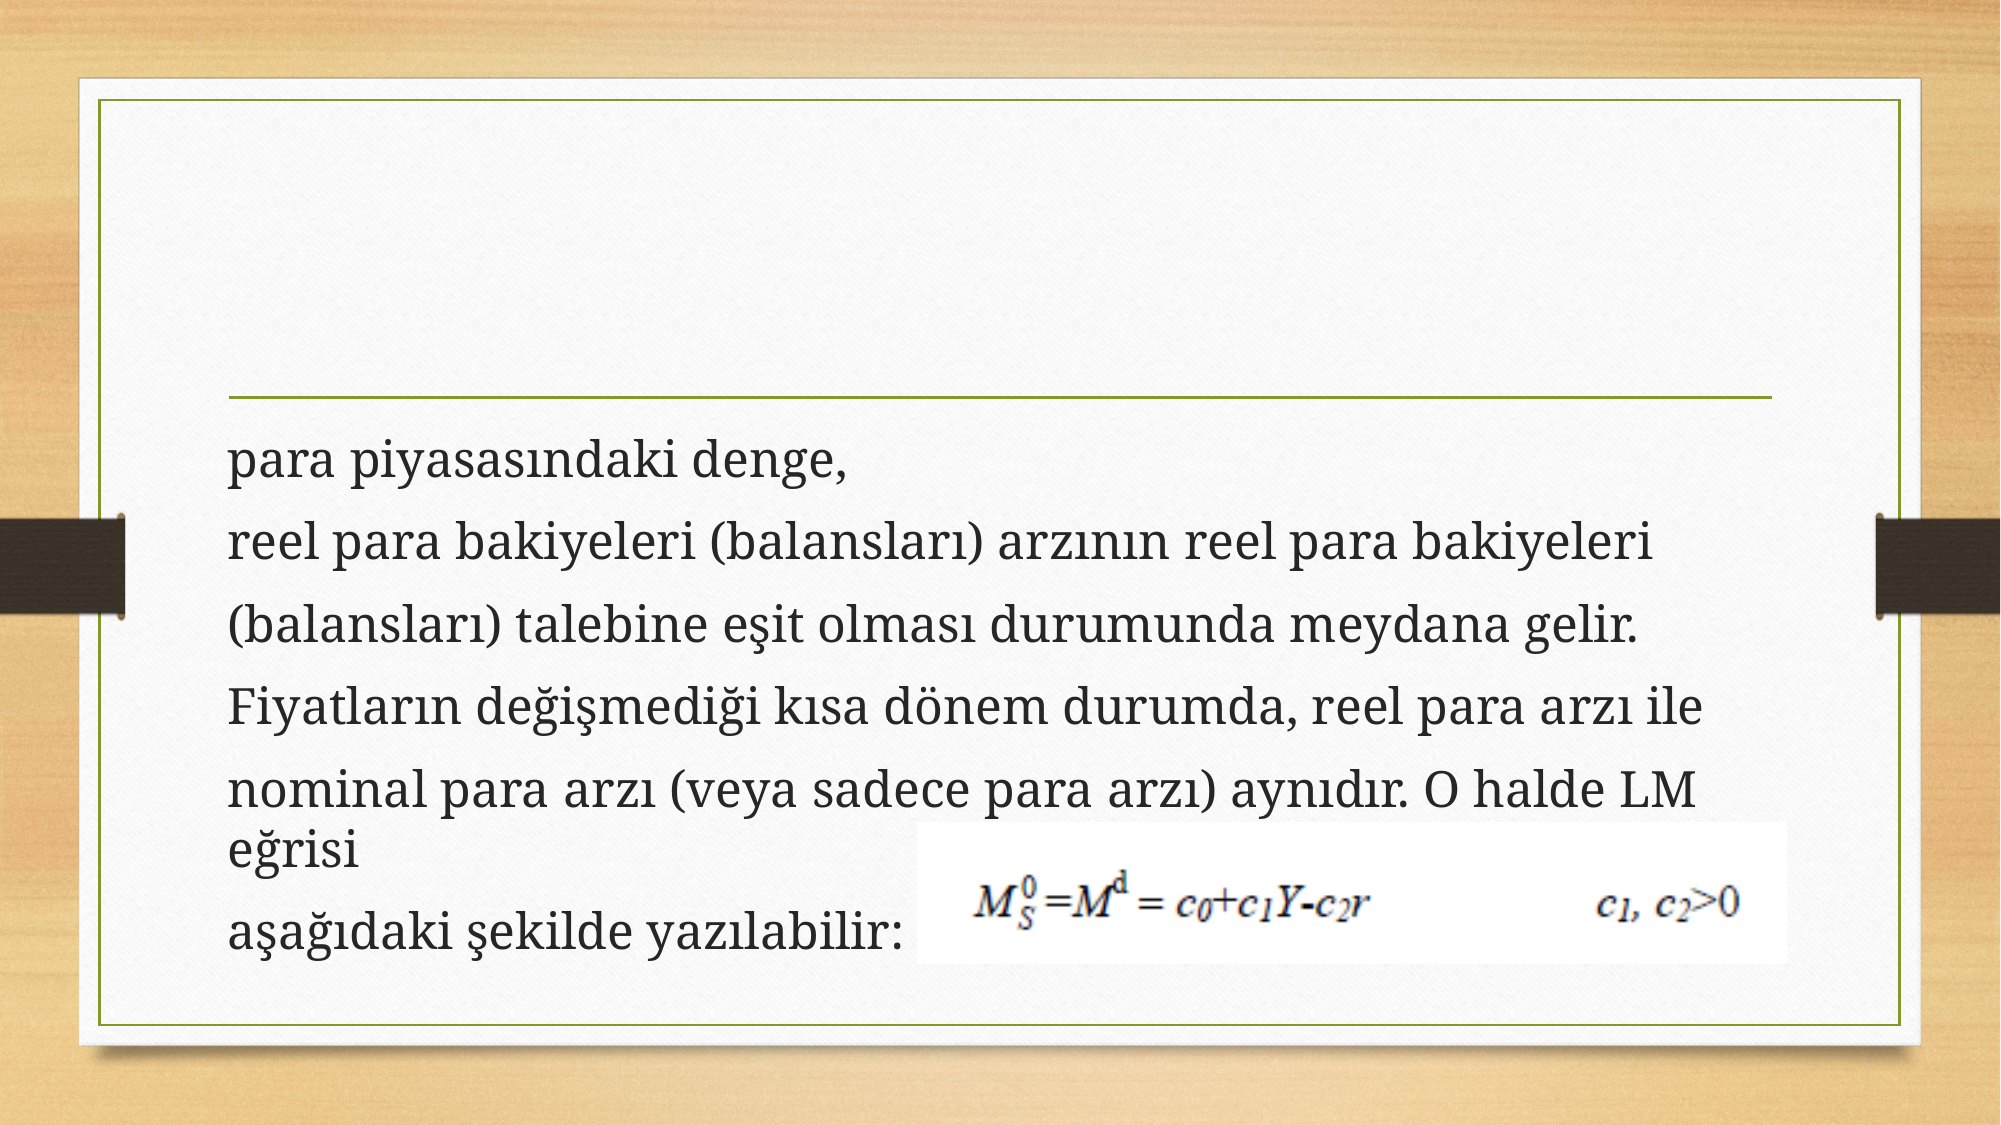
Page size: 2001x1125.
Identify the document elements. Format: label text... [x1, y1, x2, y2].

picture [0, 0, 2001, 1125]
list para piyasasındaki denge, reel para bakiyeleri (balansları) arzının reel para bakiyeleri (balansları) talebine eşit olması durumunda meydana gelir. Fiyatların değişmediği kısa dönem durumda, reel para arzı ile nominal para arzı (veya sadece para arzı) aynıdır. O halde LM eğrisi aşağıdaki şekilde yazılabilir: [212, 419, 1788, 964]
